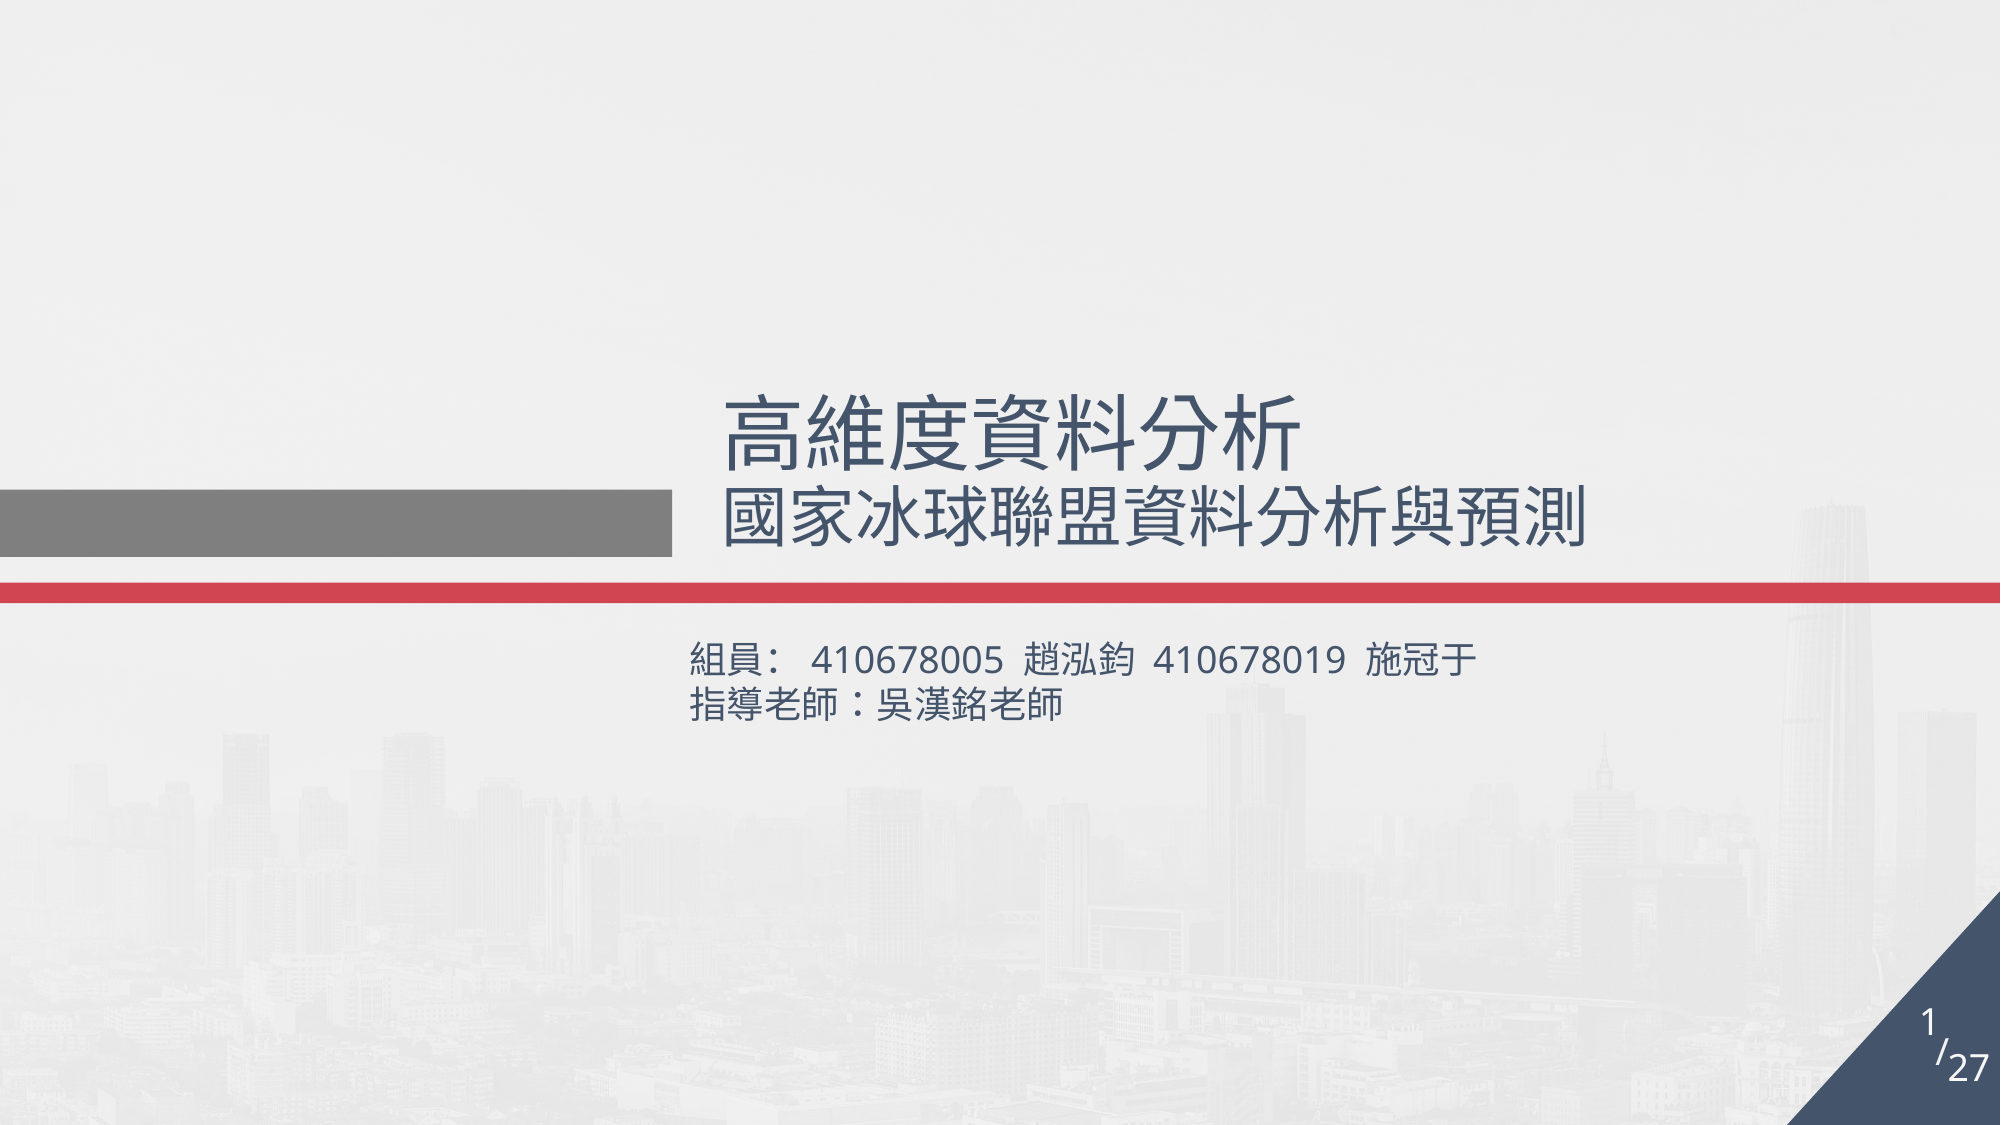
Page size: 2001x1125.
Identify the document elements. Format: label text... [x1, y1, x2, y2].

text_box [1786, 891, 2000, 1125]
text_box 國家冰球聯盟資料分析與預測 [707, 467, 1605, 562]
text_box [0, 488, 673, 558]
text_box 高維度資料分析 [706, 373, 1319, 489]
text_box 組員：410678005 趙泓鈞 410678019 施冠于 指導老師：吳漢銘老師 [674, 628, 1493, 734]
text_box [0, 581, 2000, 604]
